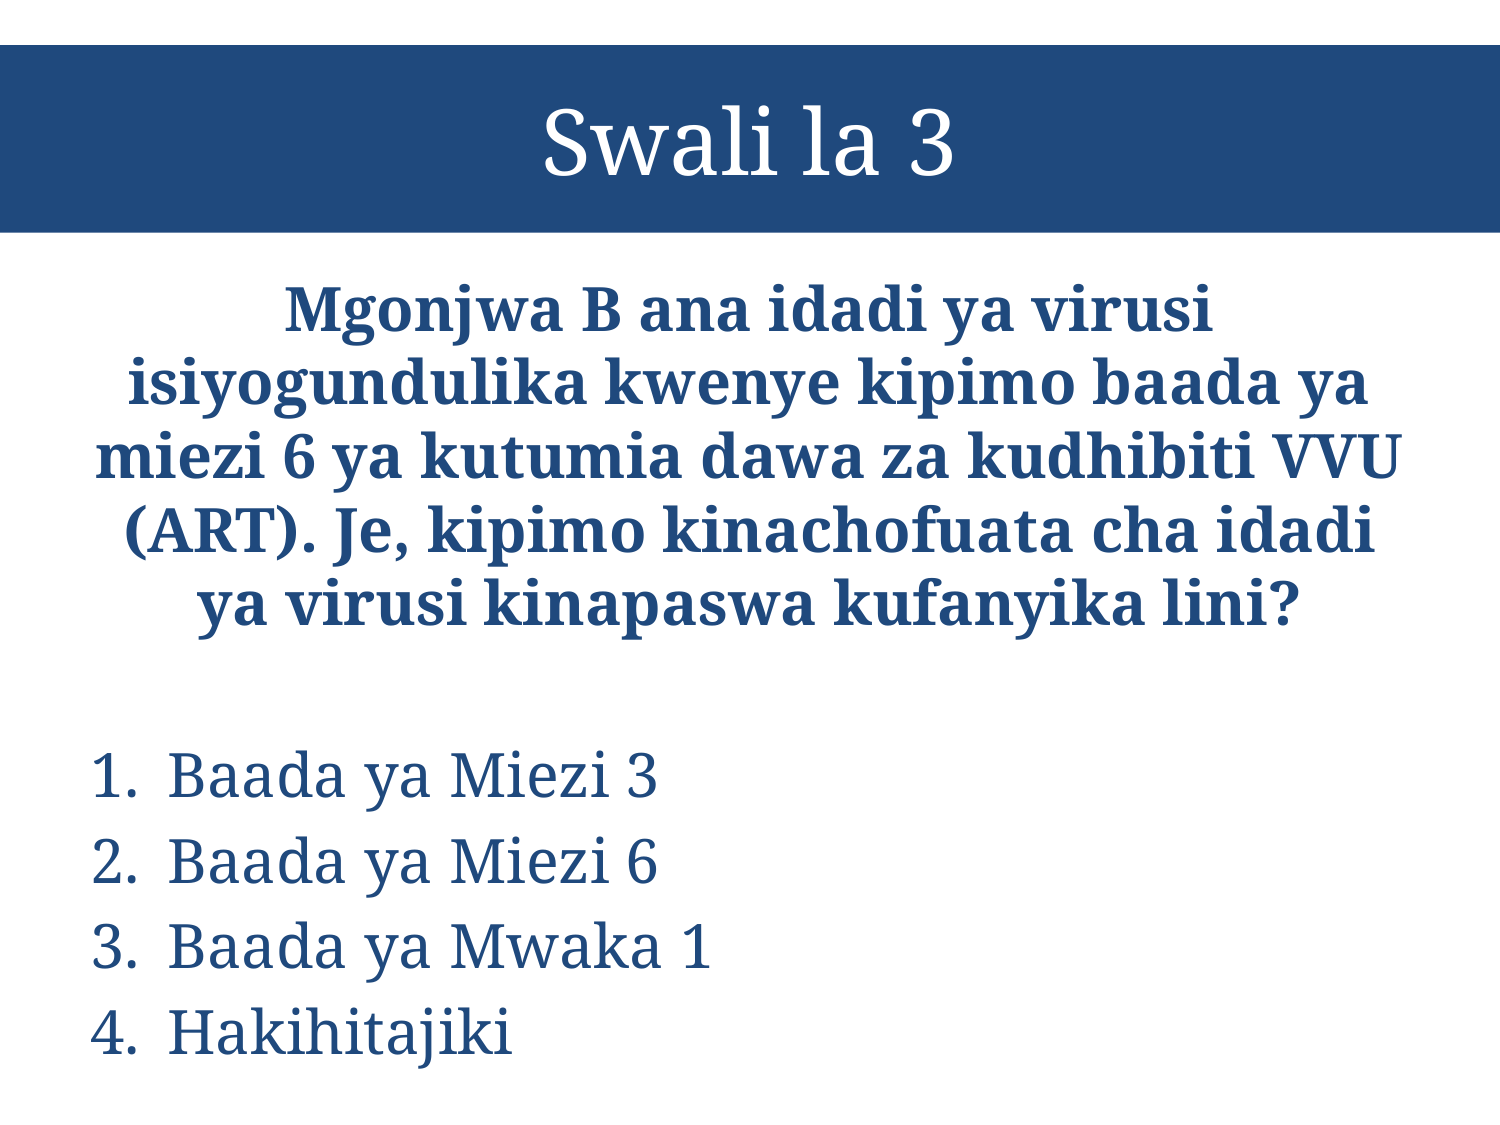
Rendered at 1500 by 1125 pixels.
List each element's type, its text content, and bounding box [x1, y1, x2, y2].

list Mgonjwa B ana idadi ya virusi isiyogundulika kwenye kipimo baada ya miezi 6 ya kutumia dawa za kudhibiti VVU (ART). Je, kipimo kinachofuata cha idadi ya virusi kinapaswa kufanyika lini? Baada ya Miezi 3 Baada ya Miezi 6 Baada ya Mwaka 1 Hakihitajiki [75, 262, 1425, 1088]
title Swali la 3 [0, 45, 1500, 233]
